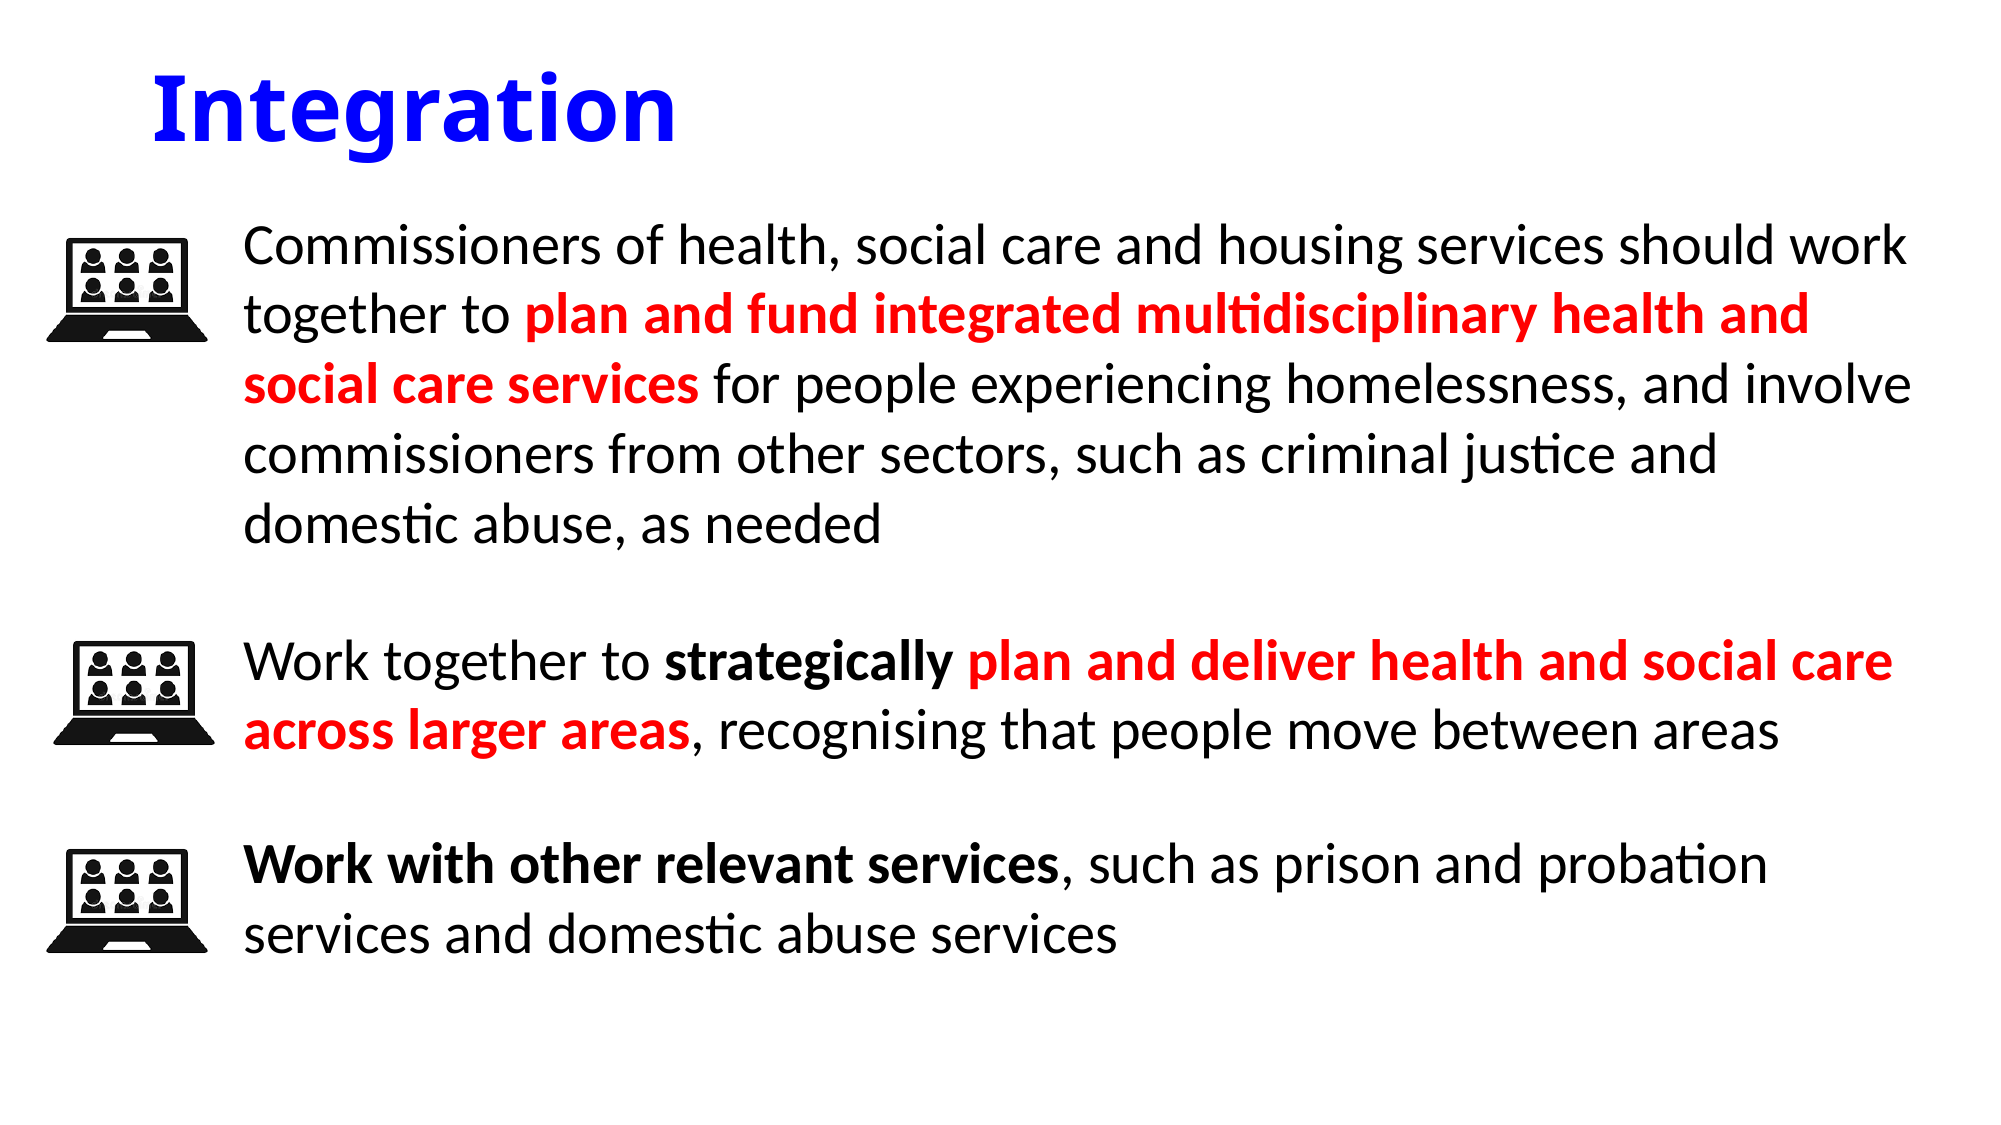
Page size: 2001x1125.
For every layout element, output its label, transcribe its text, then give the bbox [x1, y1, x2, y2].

picture [44, 231, 211, 350]
title Integration [137, 2, 1863, 221]
picture [51, 634, 218, 753]
list Commissioners of health, social care and housing services should work together to plan and fund integrated multidisciplinary health and social care services for people experiencing homelessness, and involve commissioners from other sectors, such as criminal justice and domestic abuse, as needed Work together to strategically plan and deliver health and social care across larger areas, recognising that people move between areas Work with other relevant services, such as prison and probation services and domestic abuse services [228, 198, 1948, 1054]
picture [44, 841, 211, 961]
